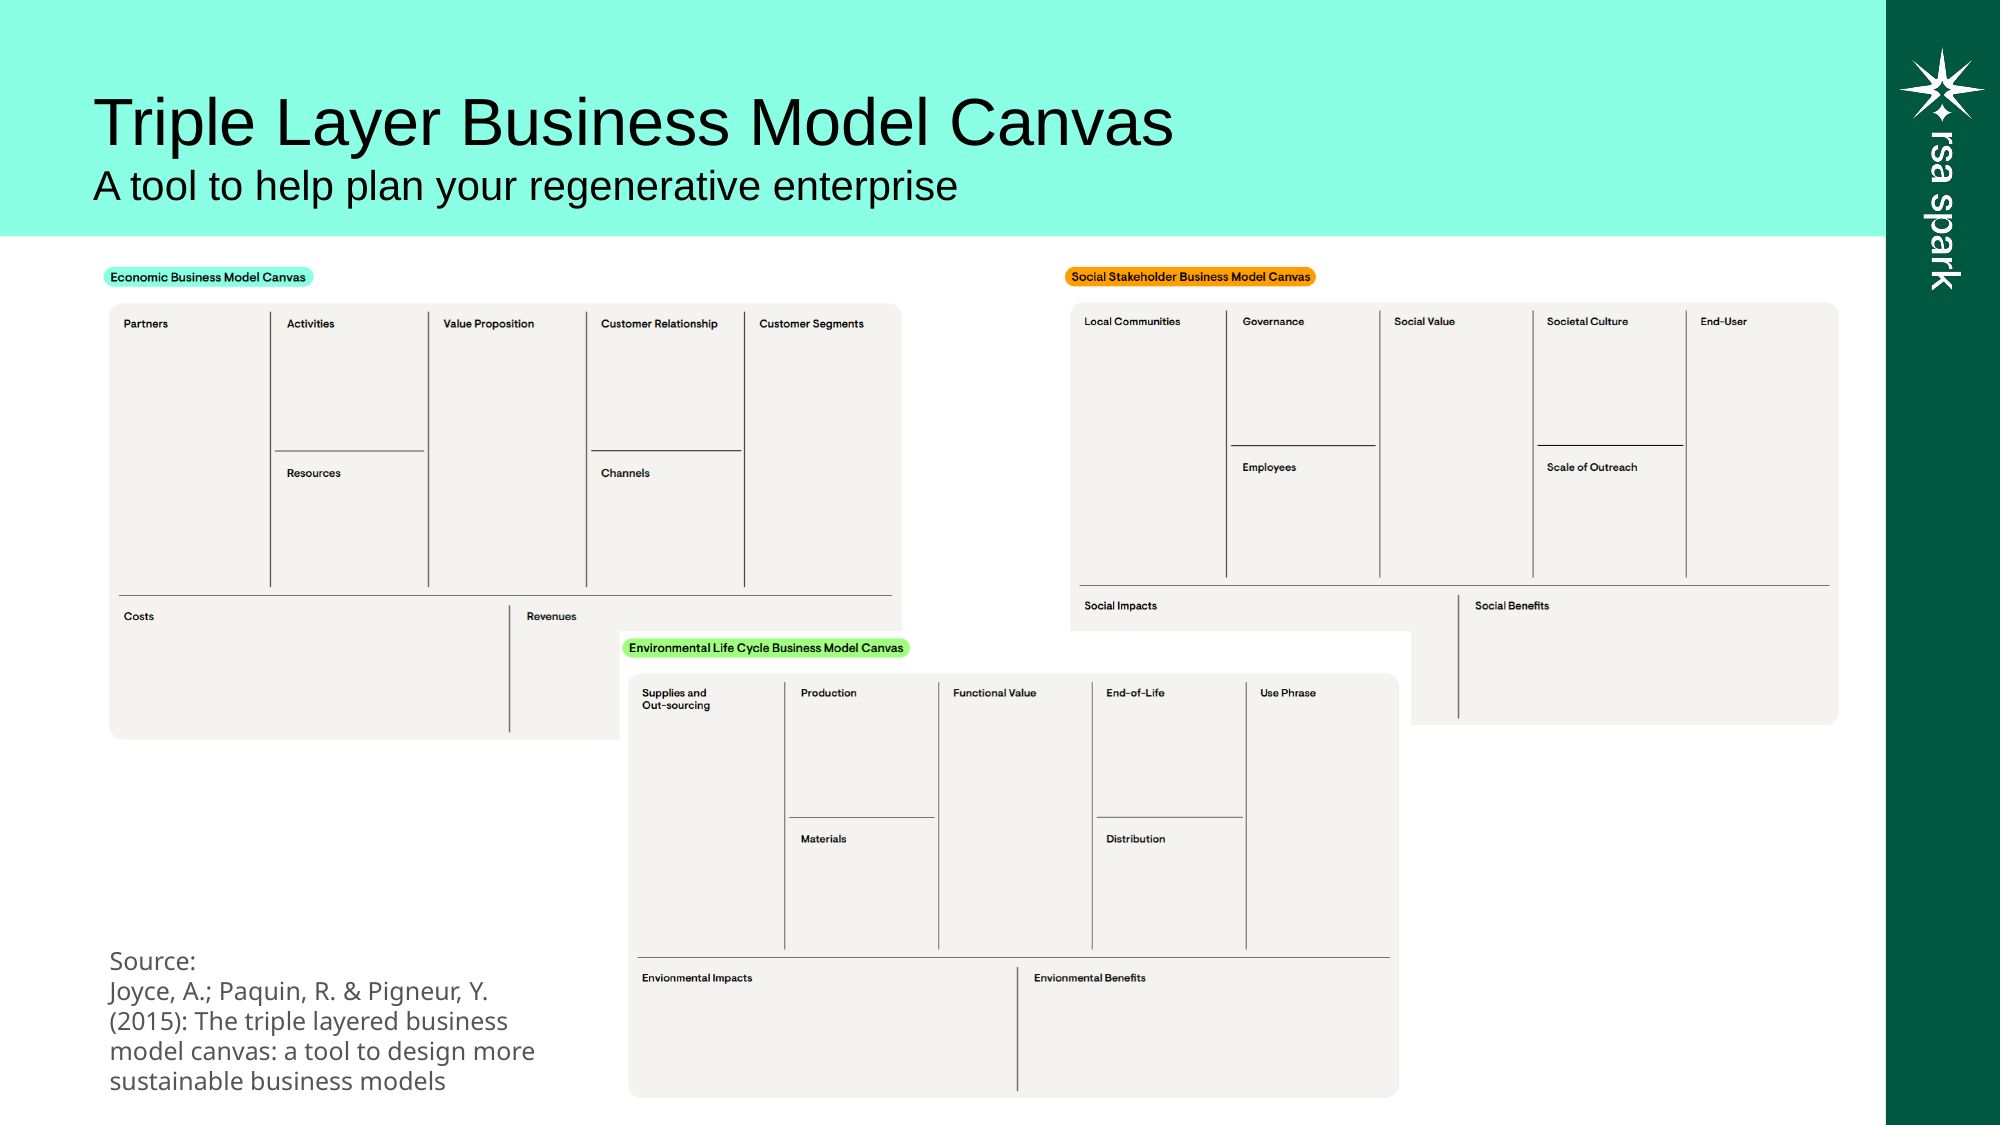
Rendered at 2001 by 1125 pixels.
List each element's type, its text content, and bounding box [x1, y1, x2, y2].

text_box [0, 0, 1887, 237]
picture [1880, 28, 2001, 330]
text_box Source: Joyce, A.; Paquin, R. & Pigneur, Y. (2015): The triple layered business model canvas: a tool to design more sustainable business models [94, 937, 577, 1103]
text_box Triple Layer Business Model Canvas A tool to help plan your regenerative enterprise [93, 79, 1793, 158]
picture [98, 256, 1851, 1107]
